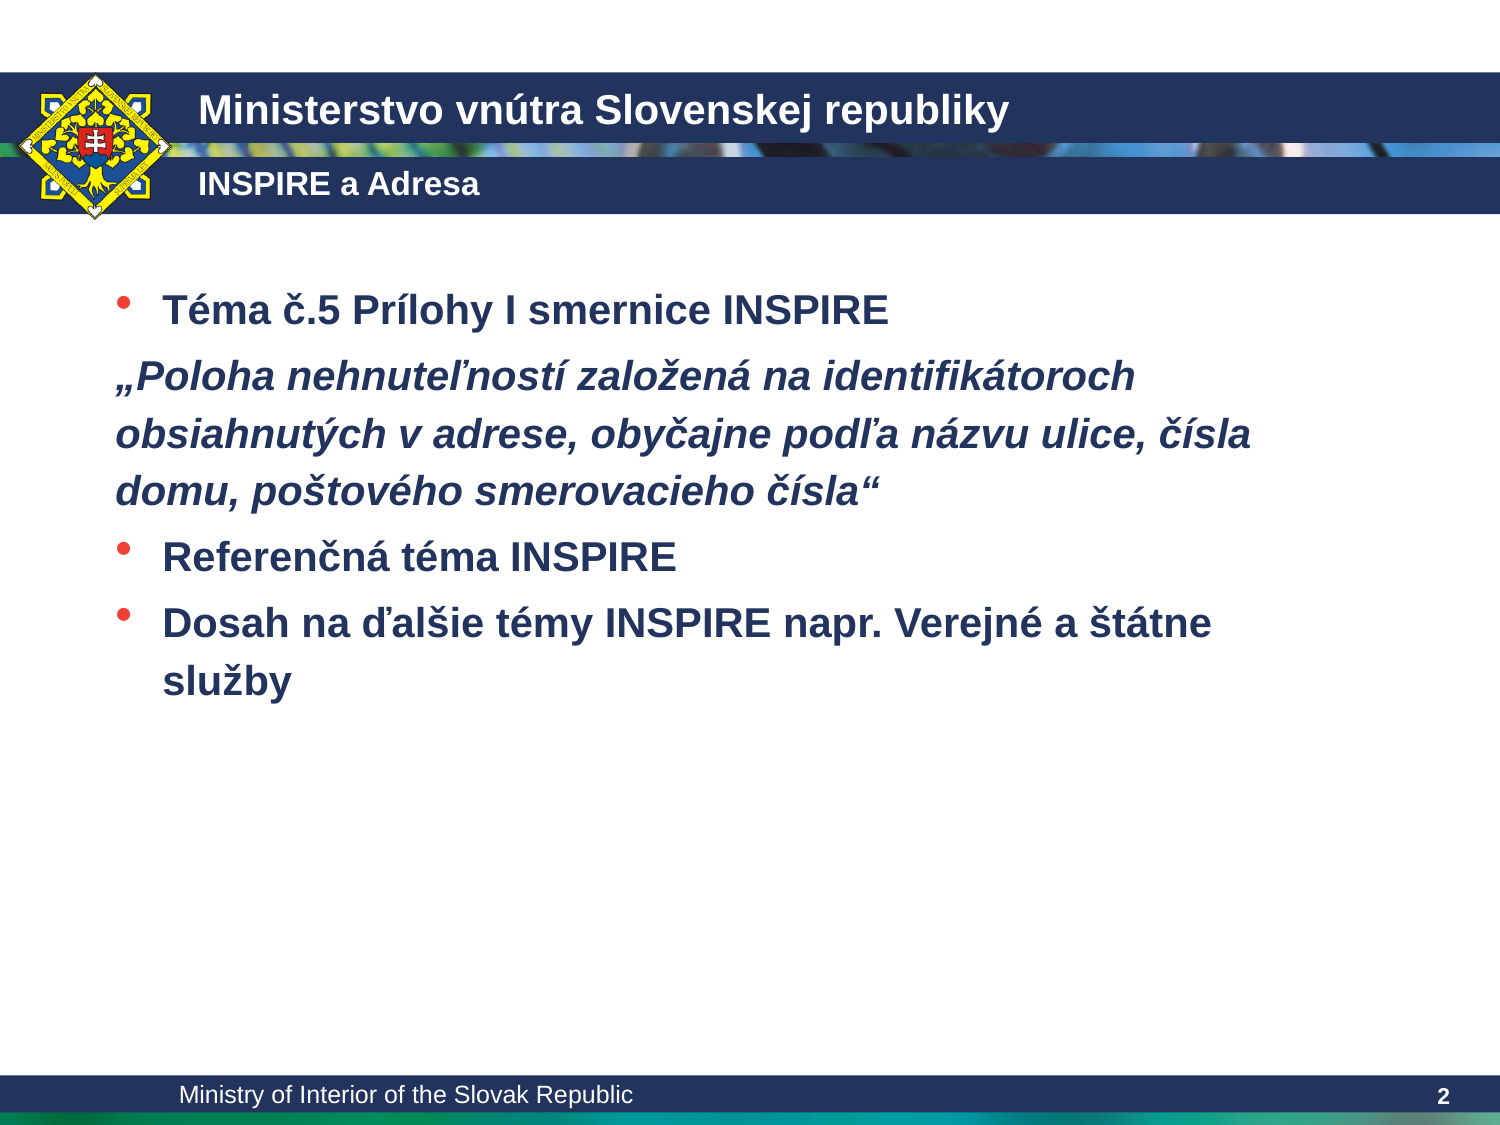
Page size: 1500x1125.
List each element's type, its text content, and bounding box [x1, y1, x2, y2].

slide_number 2 [1421, 1073, 1451, 1118]
list Téma č.5 Prílohy I smernice INSPIRE „Poloha nehnuteľností založená na identifikátoroch obsiahnutých v adrese, obyčajne podľa názvu ulice, čísla domu, poštového smerovacieho čísla“ Referenčná téma INSPIRE Dosah na ďalšie témy INSPIRE napr. Verejné a štátne služby [100, 257, 1273, 905]
picture [0, 72, 1500, 220]
title INSPIRE a Adresa [183, 154, 1459, 215]
picture [0, 1113, 1500, 1125]
